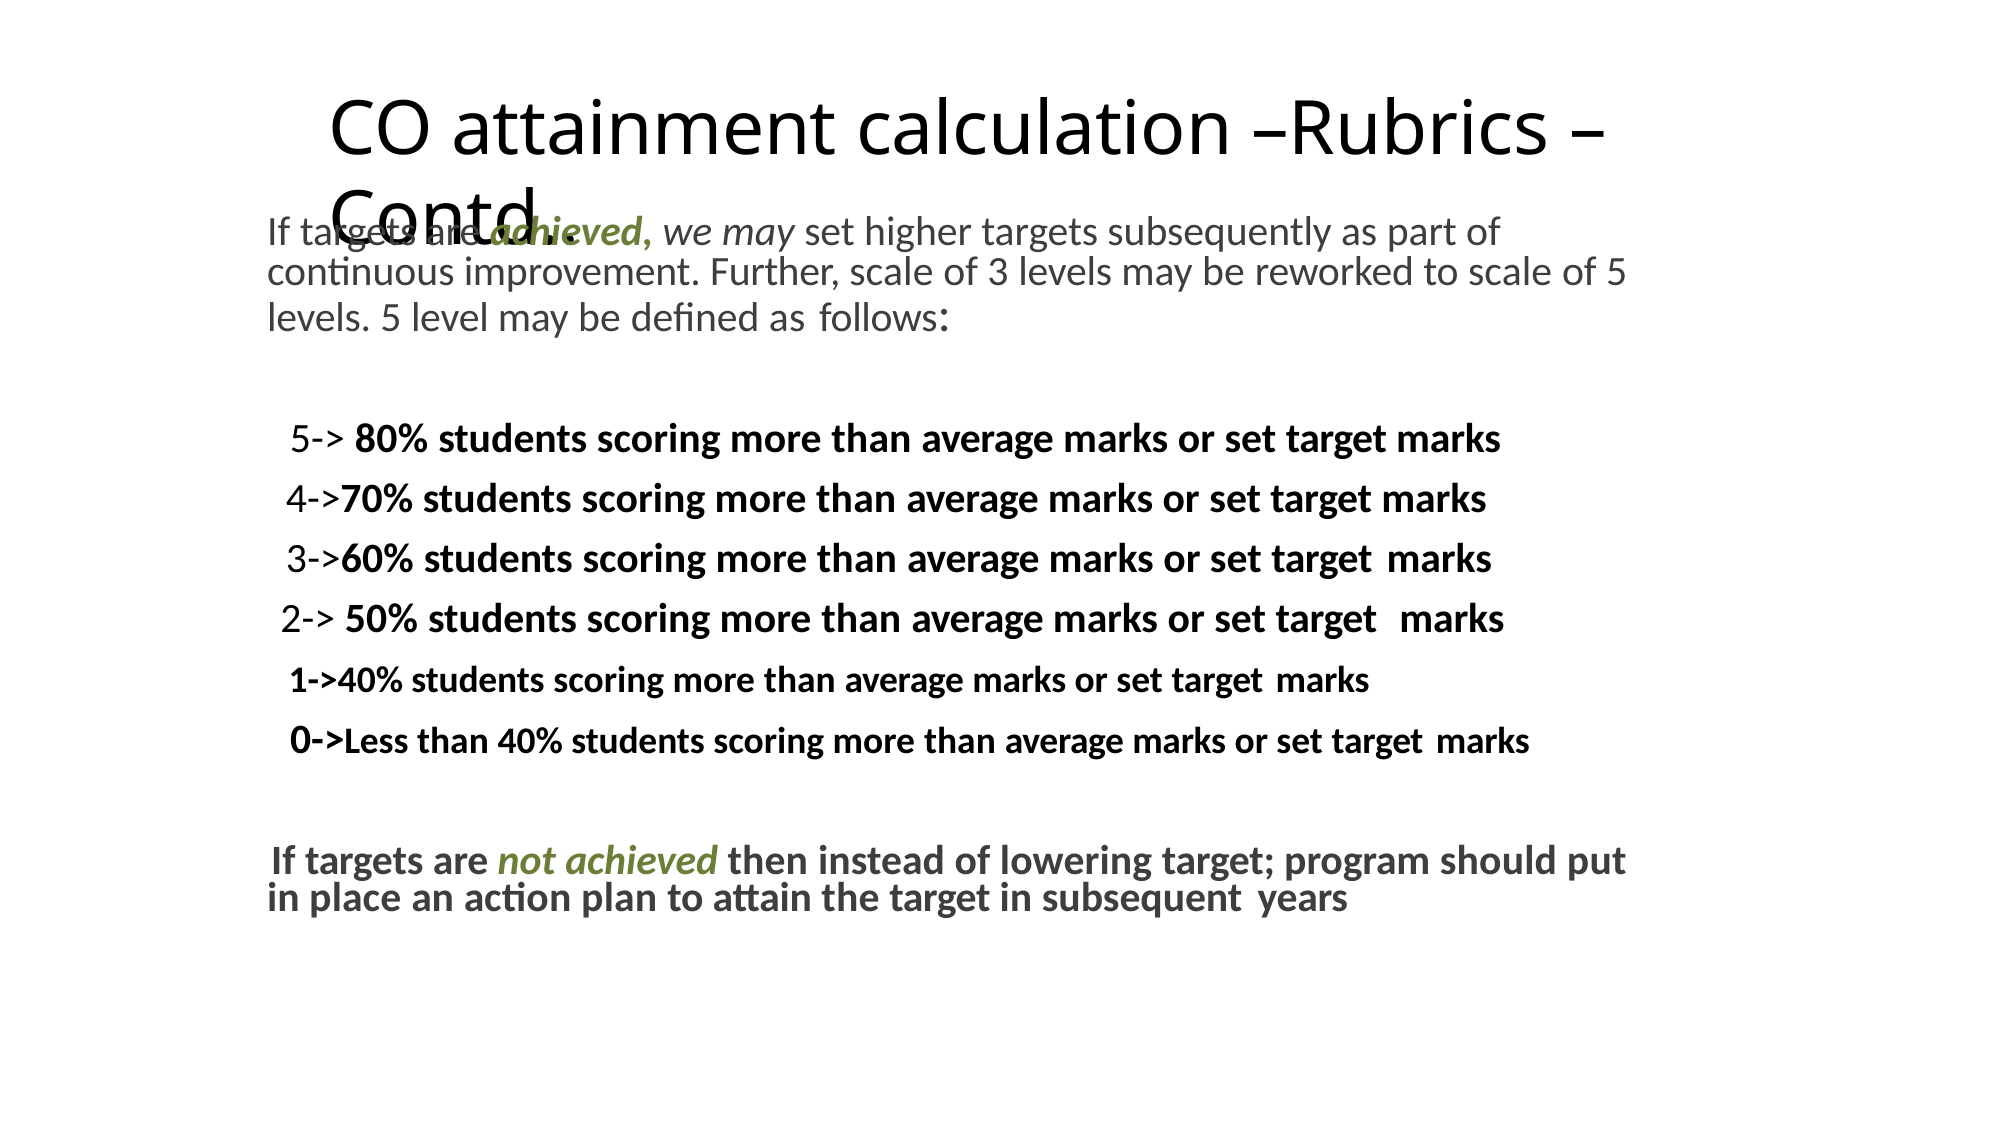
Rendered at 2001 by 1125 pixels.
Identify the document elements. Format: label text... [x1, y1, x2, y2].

text_box If targets are achieved, we may set higher targets subsequently as part of continuous improvement. Further, scale of 3 levels may be reworked to scale of 5 levels. 5 level may be defined as follows: 5-> 80% students scoring more than average marks or set target marks 4->70% students scoring more than average marks or set target marks 3->60% students scoring more than average marks or set target marks 2-> 50% students scoring more than average marks or set target marks 1->40% students scoring more than average marks or set target marks 0->Less than 40% students scoring more than average marks or set target marks If targets are not achieved then instead of lowering target; program should put in place an action plan to attain the target in subsequent years [264, 201, 1651, 920]
title CO attainment calculation –Rubrics – Contd.. [326, 77, 1674, 268]
